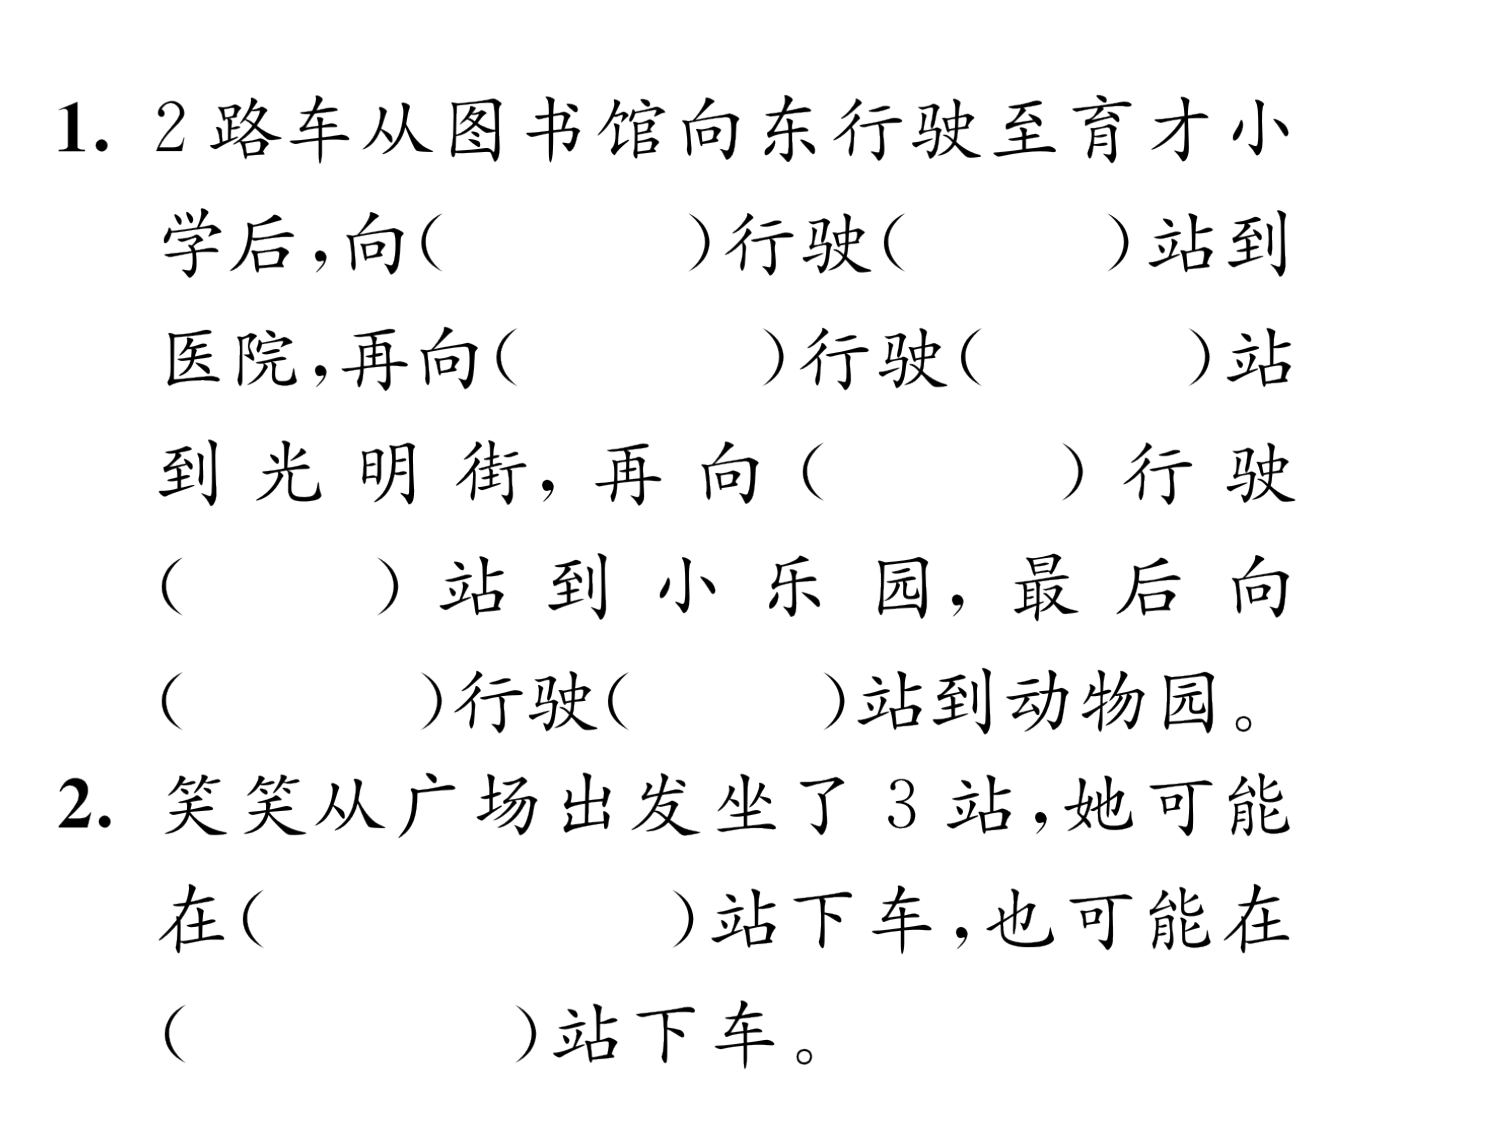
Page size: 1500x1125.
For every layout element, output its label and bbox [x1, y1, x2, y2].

picture [52, 78, 1471, 1098]
